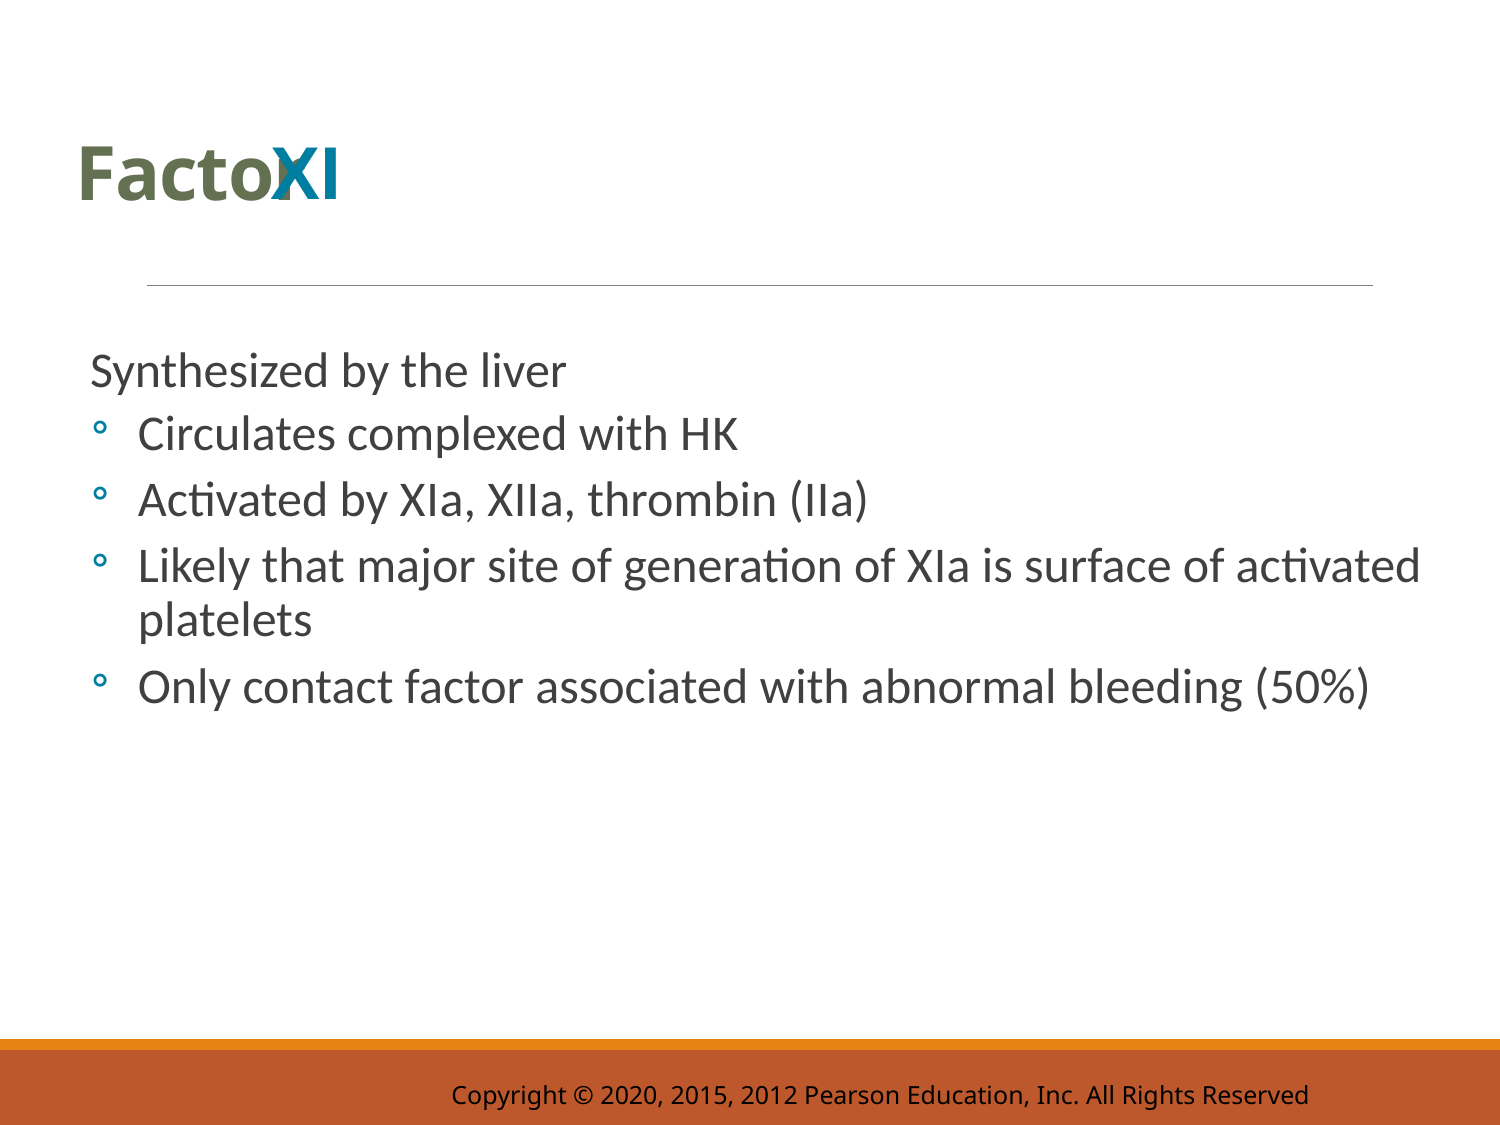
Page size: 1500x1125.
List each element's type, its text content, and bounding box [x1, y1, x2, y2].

list Synthesized by the liver Circulates complexed with H K Activated by X I a, X I I a, thrombin (I I a) Likely that major site of generation of X I a is surface of activated platelets Only contact factor associated with abnormal bleeding (50%) [75, 255, 1425, 742]
title Factor Eleven [75, 35, 1425, 216]
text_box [266, 140, 341, 205]
